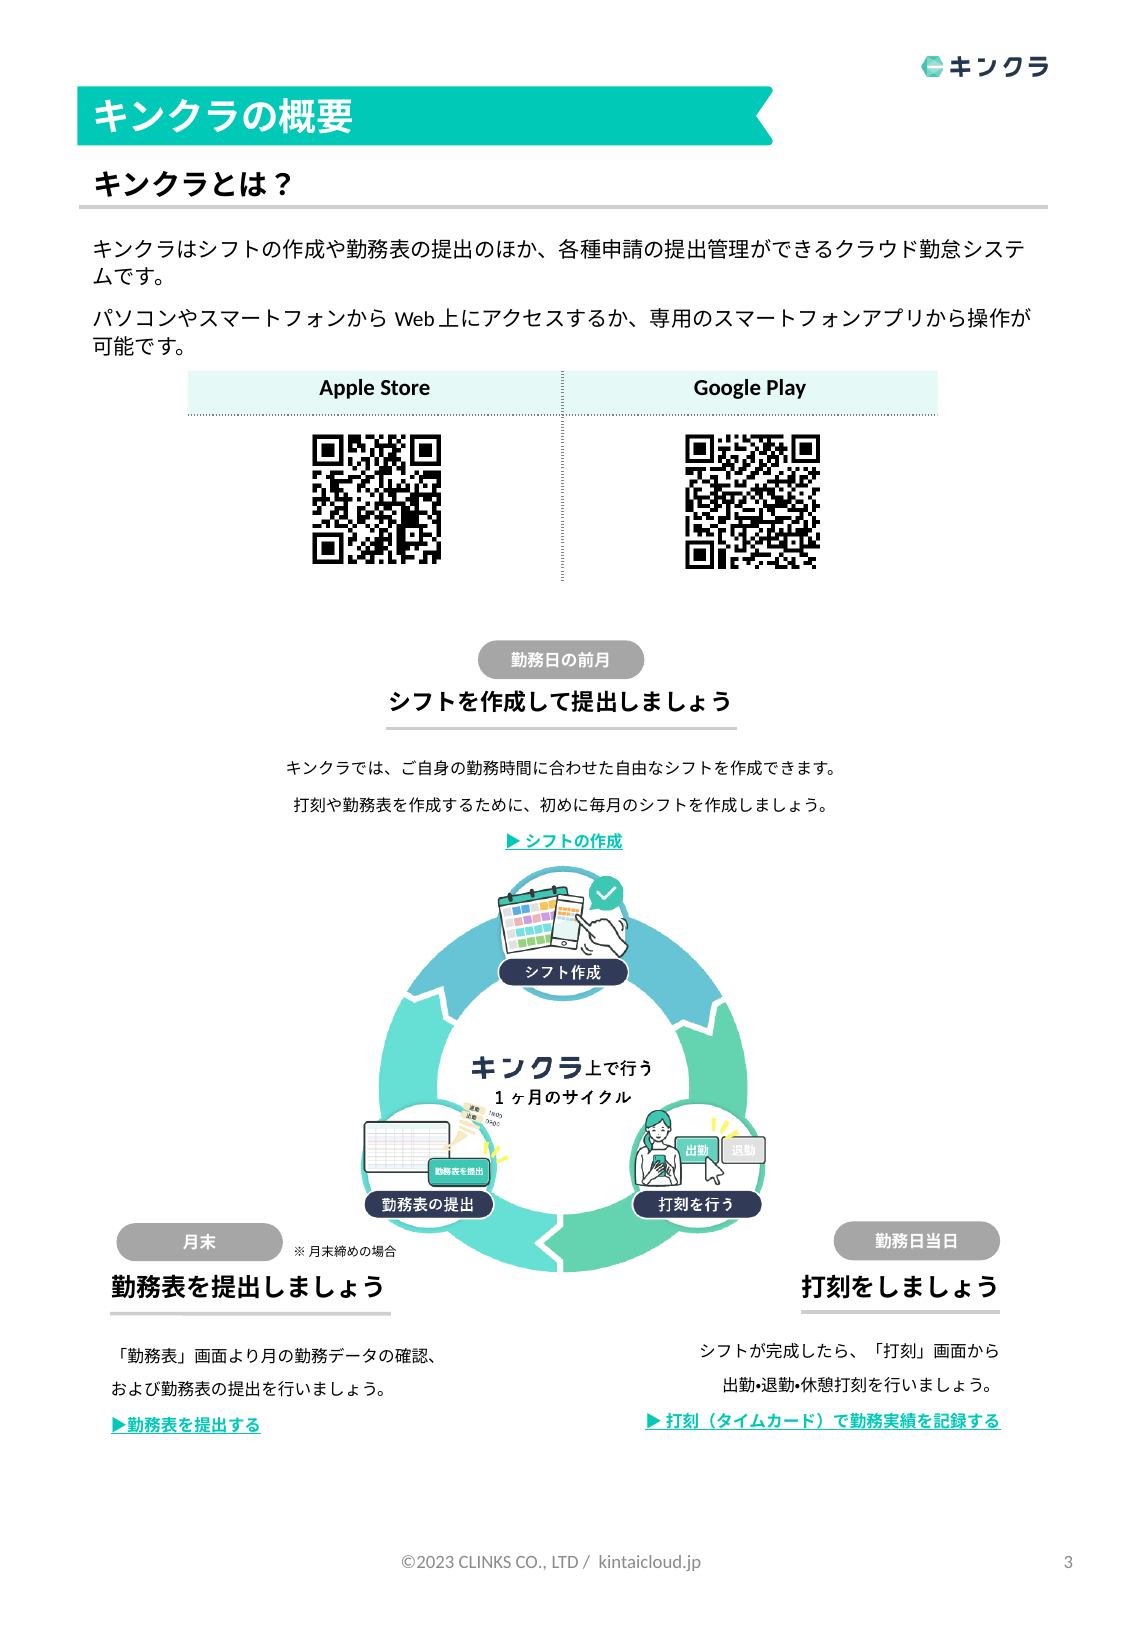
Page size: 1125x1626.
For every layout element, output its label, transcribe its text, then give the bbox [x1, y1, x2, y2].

table_header Apple Store [188, 371, 563, 415]
picture [360, 865, 766, 1278]
picture [673, 422, 832, 581]
picture [921, 56, 1048, 77]
text_box 勤務日の前月 [476, 639, 646, 681]
table_header Google Play [563, 371, 938, 415]
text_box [95, 1223, 580, 1459]
picture [299, 421, 454, 577]
list キンクラはシフトの作成や勤務表の提出のほか、各種申請の提出管理ができるクラウド勤怠システムです。 パソコンやスマートフォンからWeb上にアクセスするか、専用のスマートフォンアプリから操作が可能です。 [77, 227, 1048, 369]
text_box シフトを作成して提出しましょう [318, 680, 805, 723]
footer ©2023 CLINKS CO., LTD / kintaicloud.jp [372, 1539, 753, 1581]
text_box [78, 158, 1048, 210]
table_cell [563, 415, 938, 581]
text_box キンクラの概要 [77, 86, 773, 146]
table_cell [188, 415, 563, 581]
text_box キンクラでは、ご自身の勤務時間に合わせた自由なシフトを作成できます。 打刻や勤務表を作成するために、初めに毎月のシフトを作成しましょう。 ▶ シフトの作成 [264, 749, 865, 860]
slide_number 3 [834, 1538, 1088, 1581]
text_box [592, 1221, 1016, 1503]
